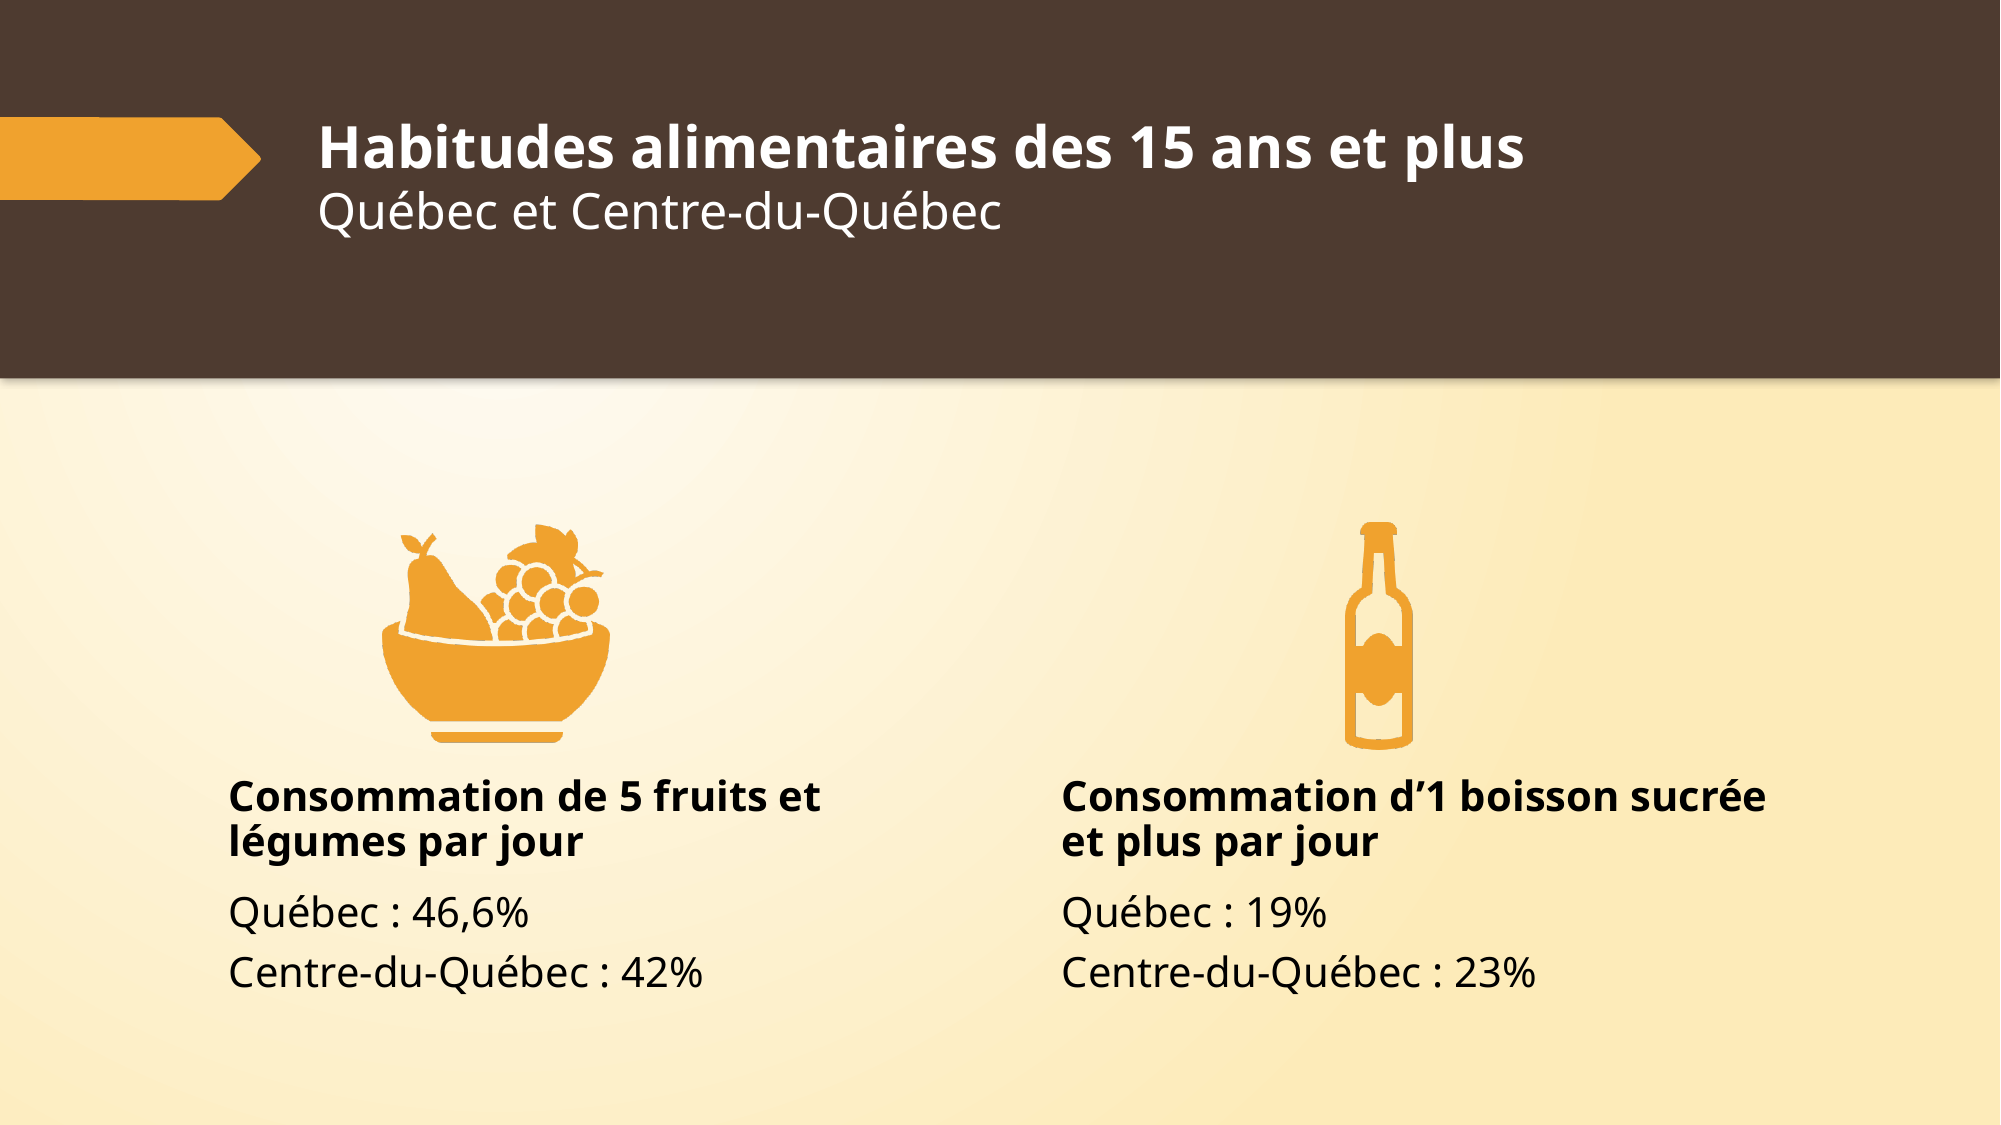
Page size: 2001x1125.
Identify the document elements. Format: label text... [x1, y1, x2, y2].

text_box [0, 0, 2000, 379]
title Habitudes alimentaires des 15 ans et plus Québec et Centre-du-Québec [302, 102, 1842, 313]
text_box [0, 117, 262, 201]
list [157, 480, 1842, 1037]
text_box [0, 390, 2000, 1125]
